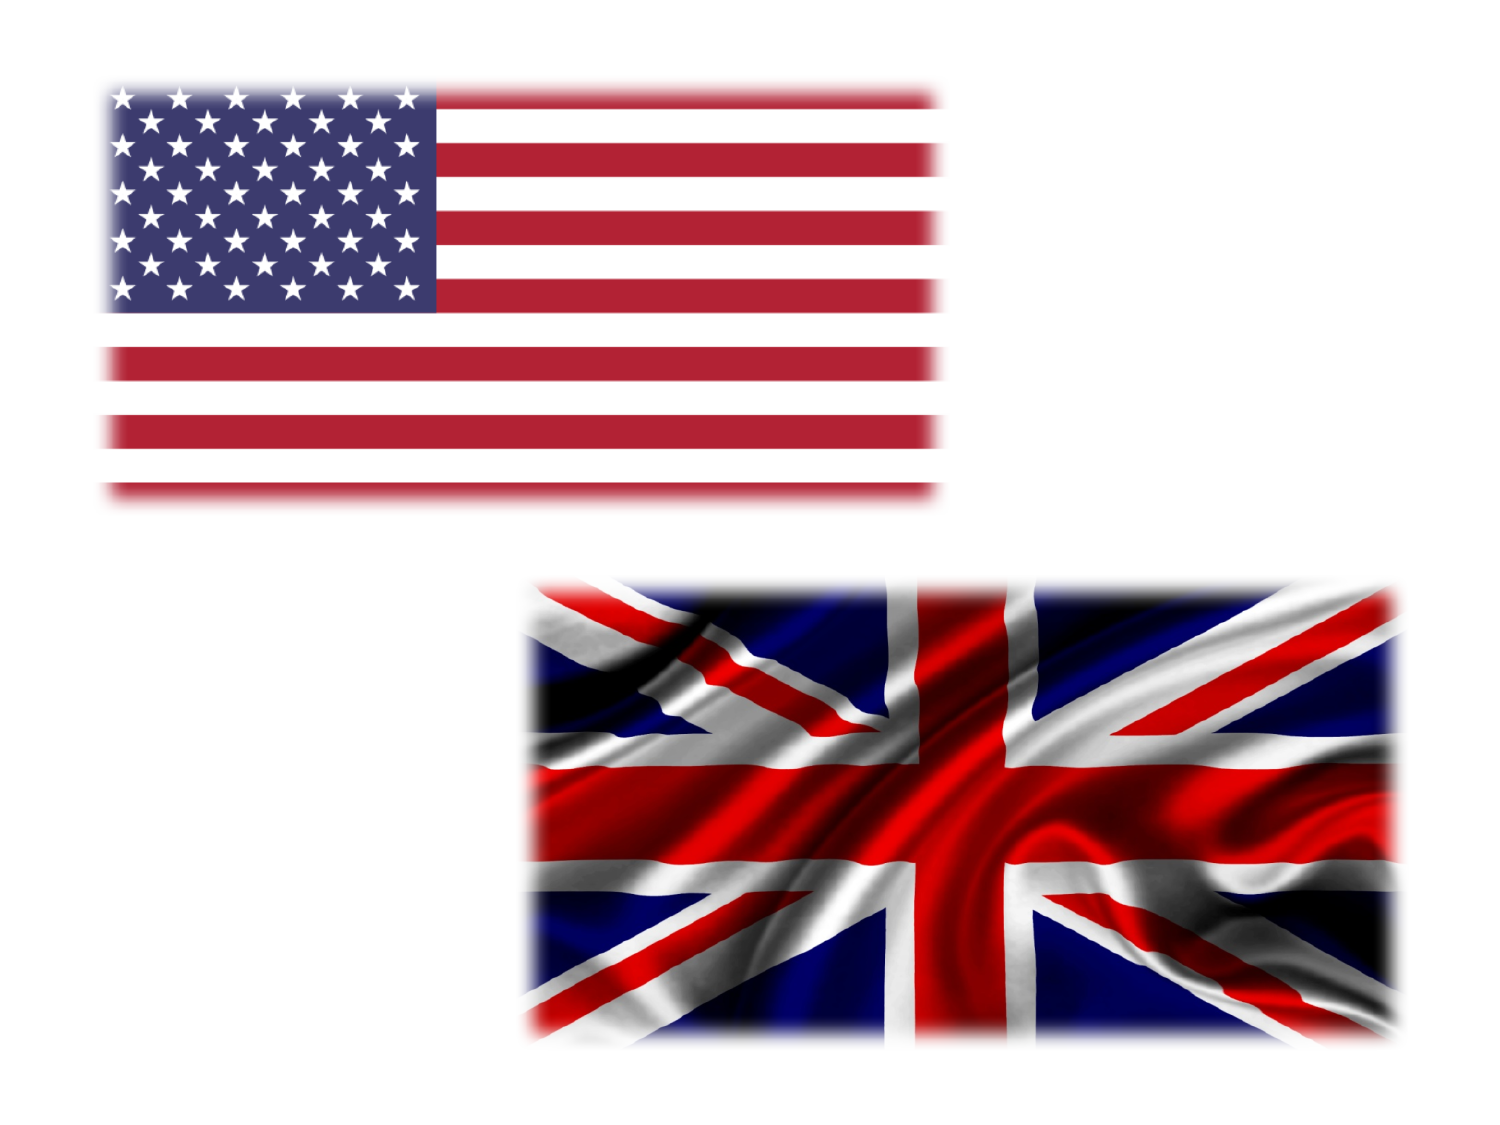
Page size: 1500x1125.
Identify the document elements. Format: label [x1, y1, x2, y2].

picture [515, 573, 1409, 1051]
picture [93, 75, 950, 516]
